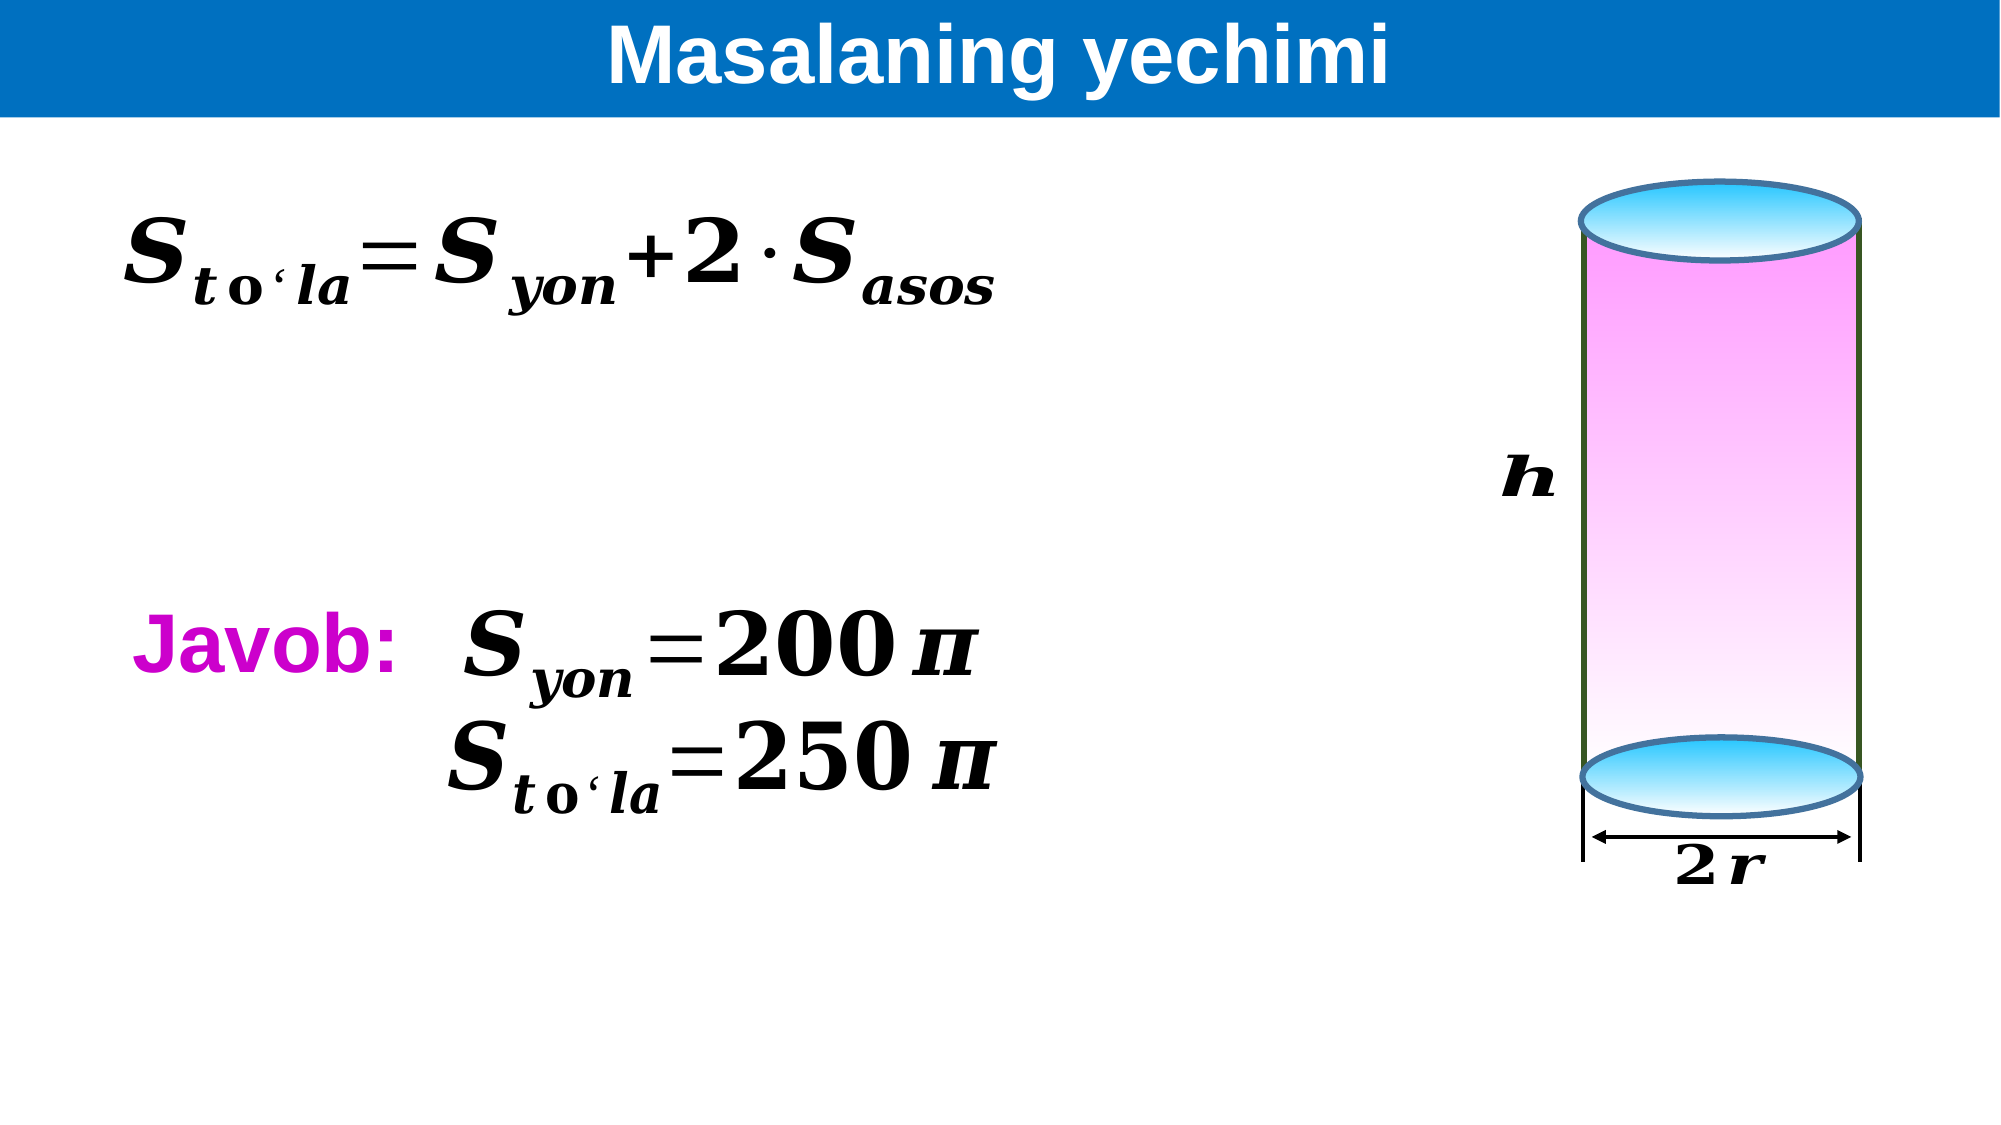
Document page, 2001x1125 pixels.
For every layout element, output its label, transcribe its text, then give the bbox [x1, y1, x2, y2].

text_box Masalaning yechimi [0, 0, 2000, 118]
text_box [1579, 180, 1860, 262]
text_box [1581, 736, 1862, 818]
text_box [1583, 226, 1860, 769]
text_box Javob: [117, 581, 1061, 697]
